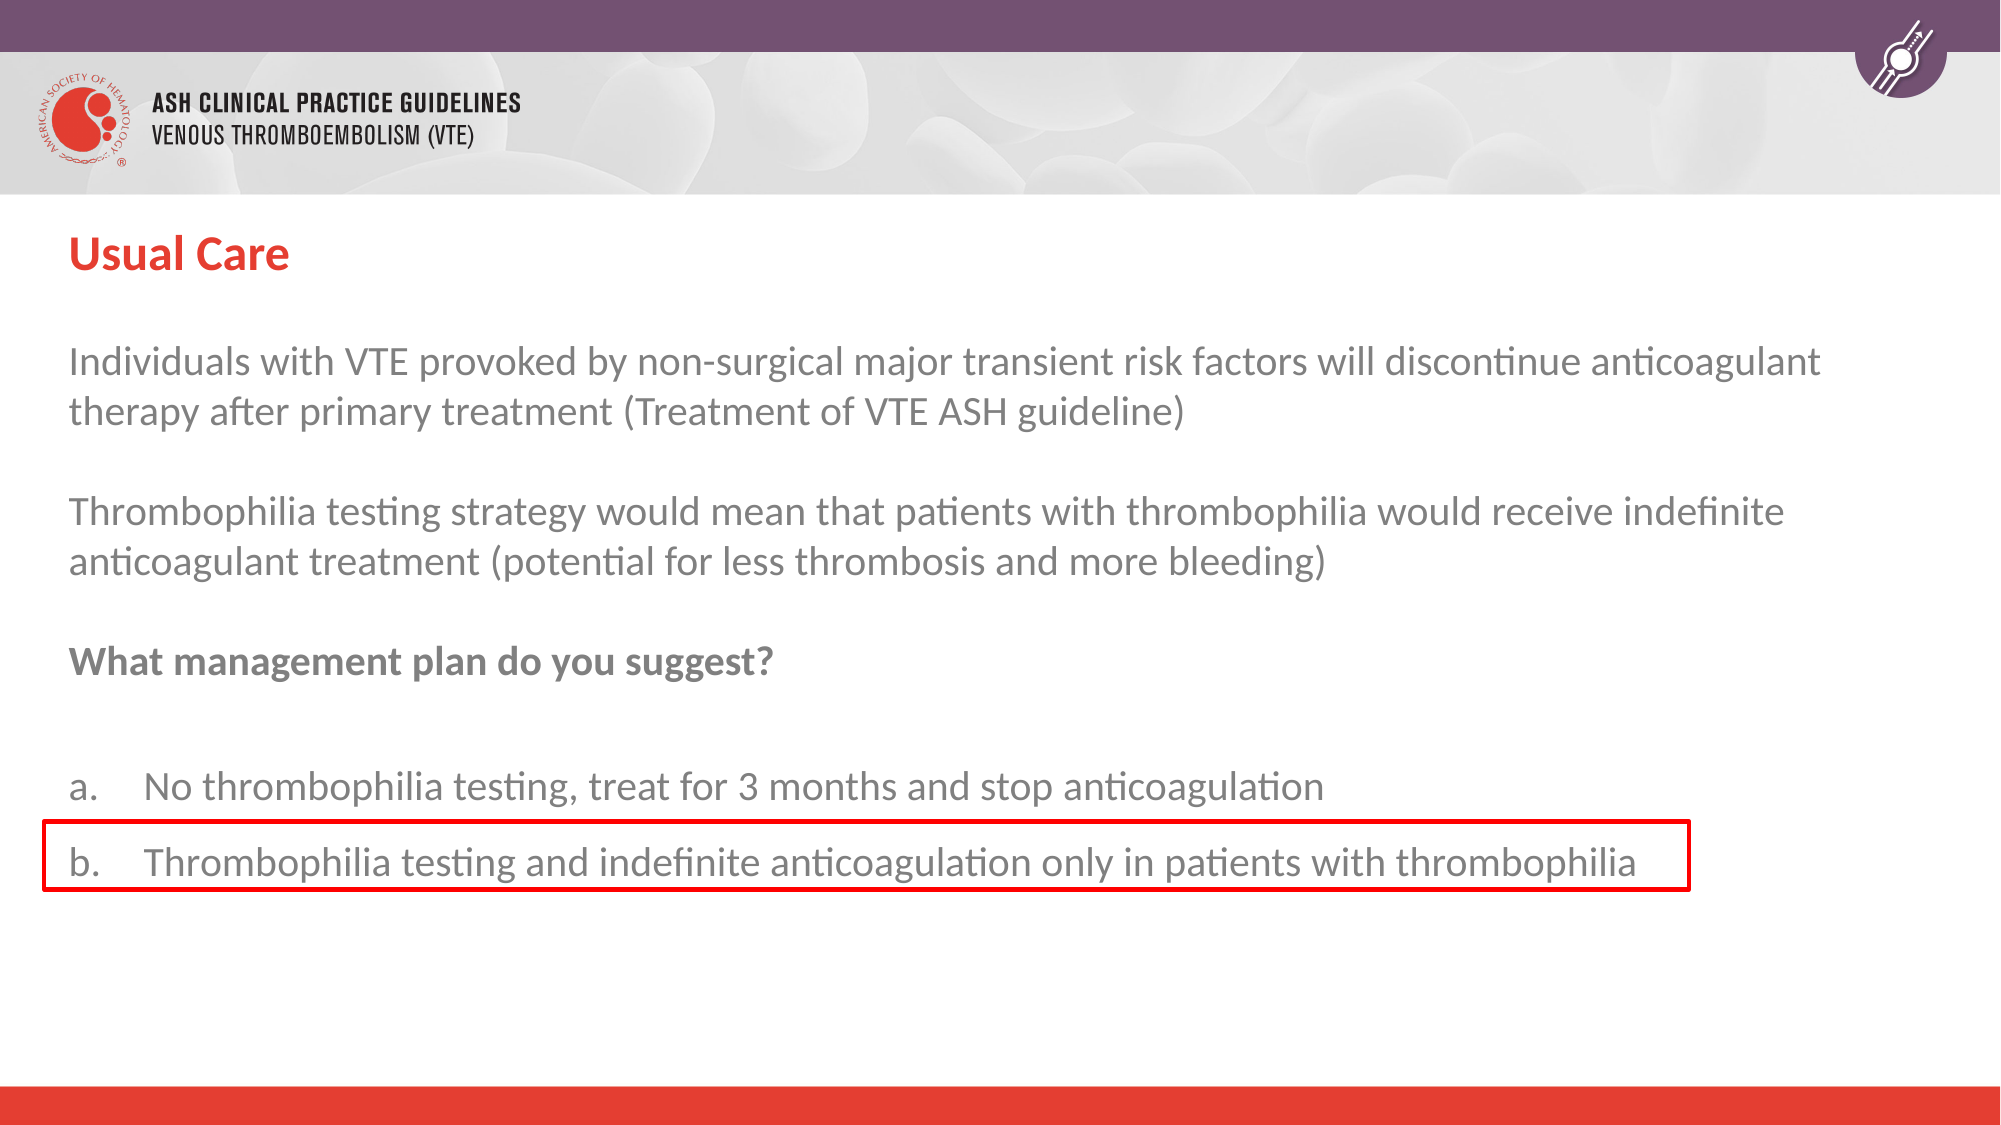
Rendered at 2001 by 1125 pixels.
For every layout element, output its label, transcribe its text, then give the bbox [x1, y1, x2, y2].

picture [0, 0, 2001, 1125]
title Usual Care [68, 219, 1869, 333]
list Individuals with VTE provoked by non-surgical major transient risk factors will discontinue anticoagulant therapy after primary treatment (Treatment of VTE ASH guideline) Thrombophilia testing strategy would mean that patients with thrombophilia would receive indefinite anticoagulant treatment (potential for less thrombosis and more bleeding) What management plan do you suggest? No thrombophilia testing, treat for 3 months and stop anticoagulation Thrombophilia testing and indefinite anticoagulation only in patients with thrombophilia [68, 333, 1869, 983]
text_box [42, 819, 1691, 891]
